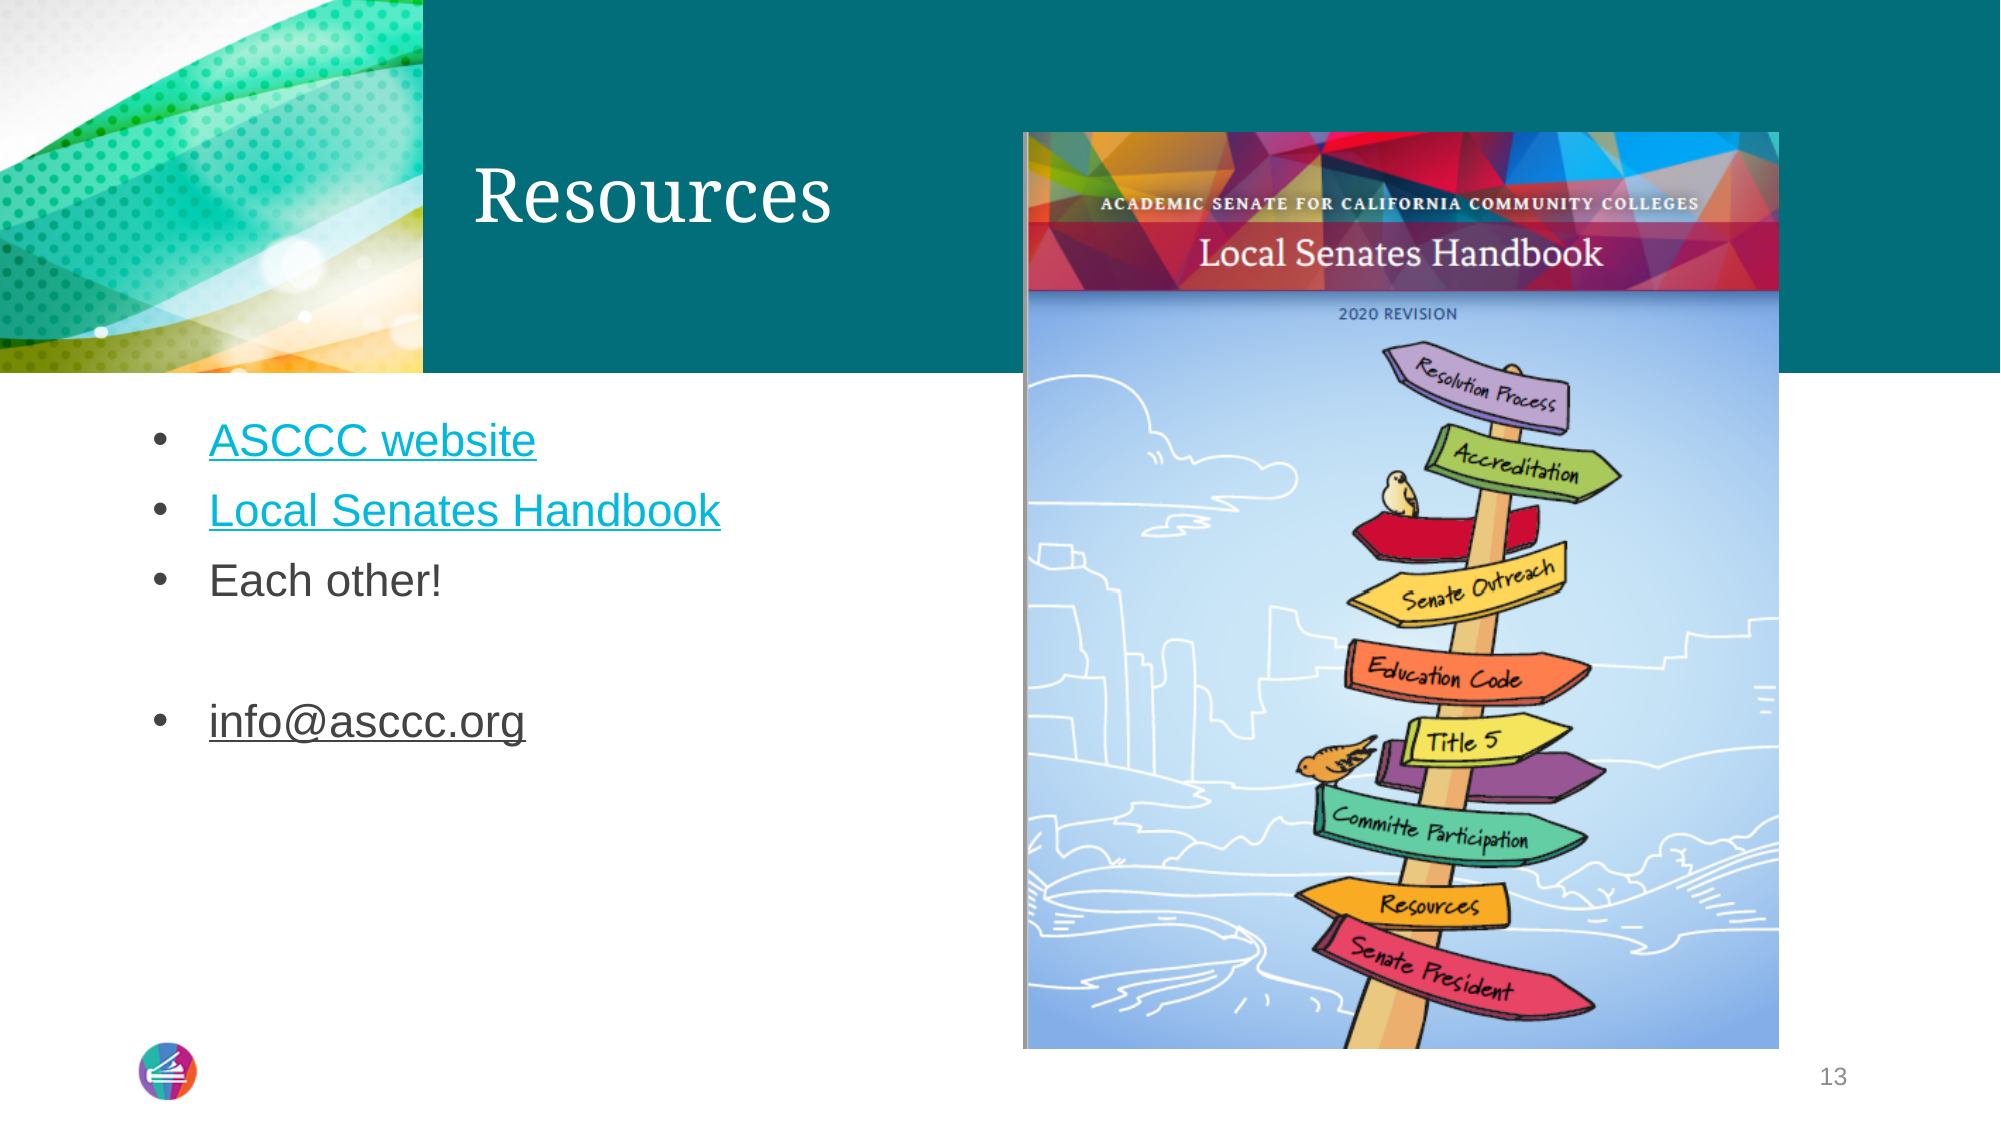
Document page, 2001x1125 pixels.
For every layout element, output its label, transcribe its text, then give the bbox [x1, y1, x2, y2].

list ASCCC website Local Senates Handbook Each other! info@asccc.org [137, 409, 923, 1027]
picture [136, 1040, 199, 1103]
slide_number 13 [1412, 1048, 1863, 1103]
picture [1022, 132, 1779, 1049]
title Resources [458, 59, 1863, 337]
picture [0, 0, 423, 373]
